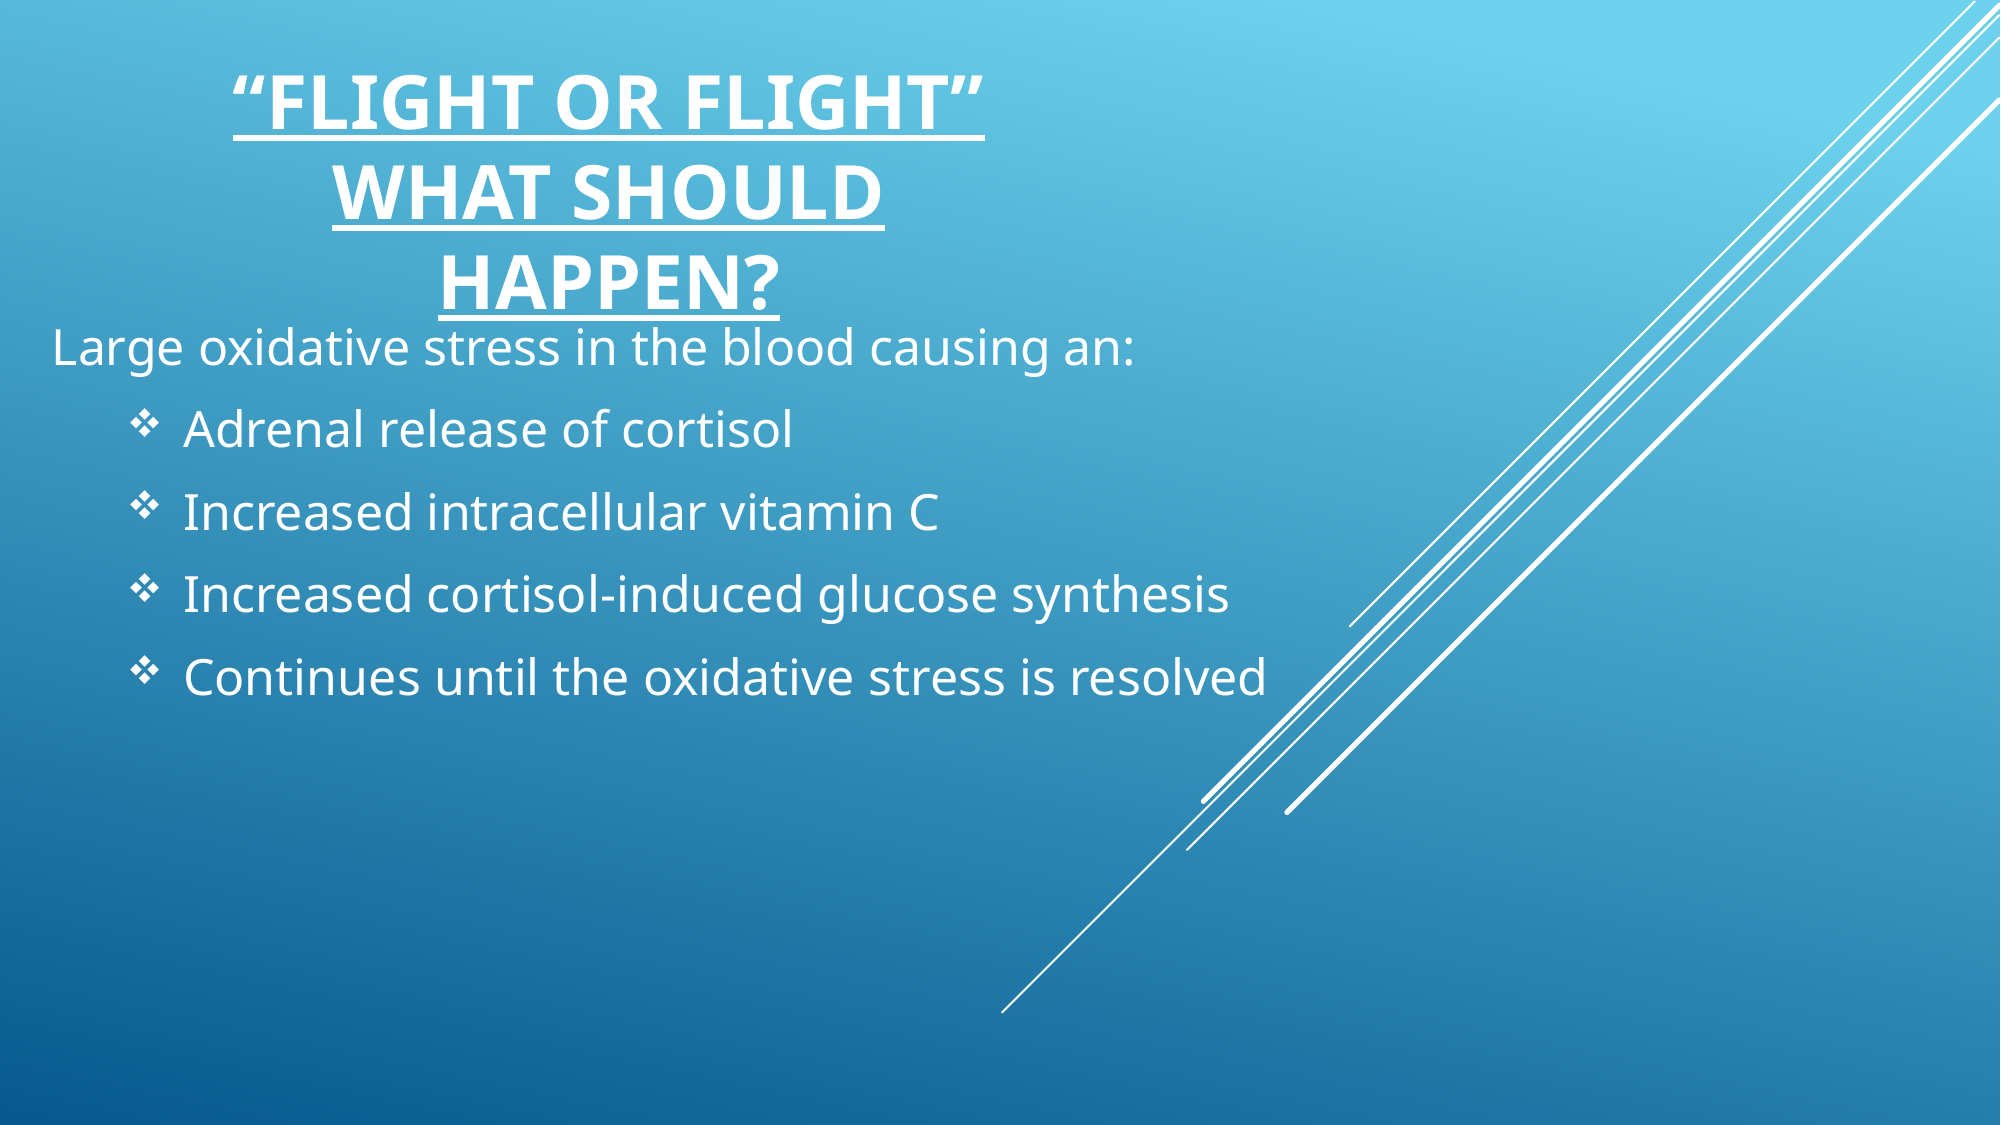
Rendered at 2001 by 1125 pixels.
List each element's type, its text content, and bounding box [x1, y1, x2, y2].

title “flight or flight” what SHOULD HAPPEN? [146, 47, 1072, 307]
subtitle Large oxidative stress in the blood causing an: Adrenal release of cortisol Increased intracellular vitamin C Increased cortisol-induced glucose synthesis Continues until the oxidative stress is resolved [36, 307, 1337, 1108]
